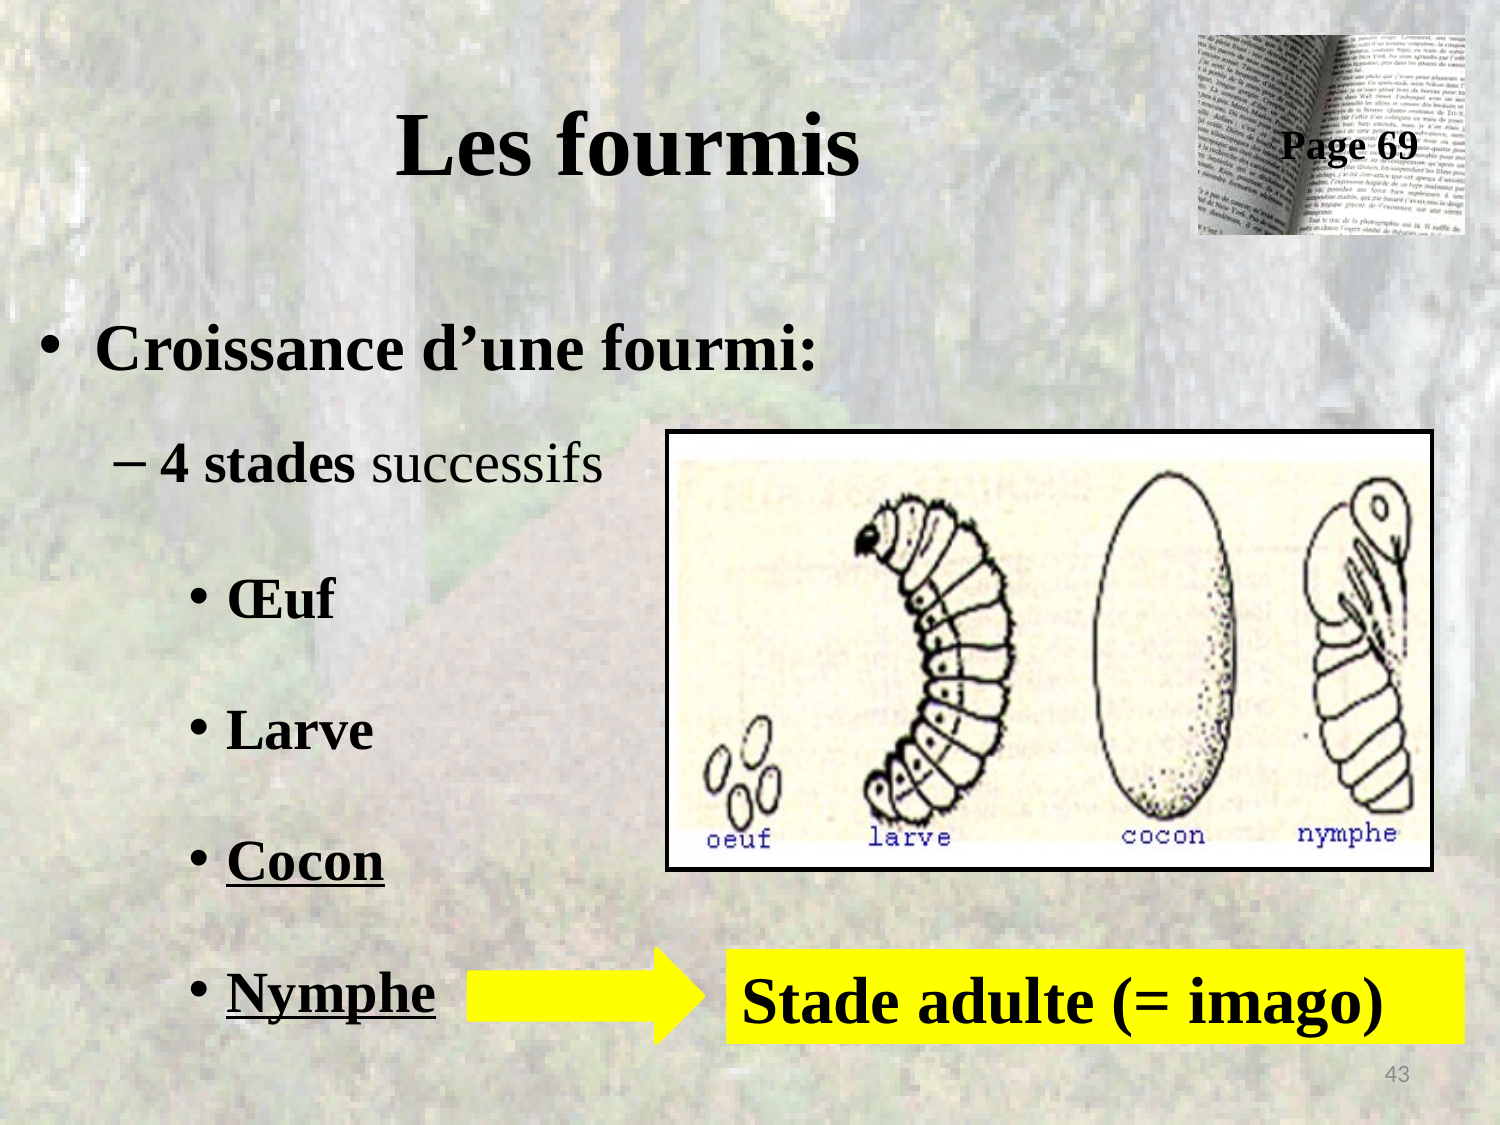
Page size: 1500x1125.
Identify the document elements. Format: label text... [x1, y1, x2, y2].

text_box Stade adulte (= imago) [726, 949, 1465, 1044]
picture [668, 433, 1430, 868]
list Croissance d’une fourmi: 4 stades successifs Œuf Larve Cocon Nymphe [23, 257, 1489, 1090]
text_box [0, 0, 1500, 1125]
slide_number 43 [1074, 1044, 1425, 1103]
text_box [281, 1019, 1161, 1081]
text_box [466, 947, 706, 1045]
picture [1198, 34, 1466, 235]
title Les fourmis [75, 45, 1184, 233]
